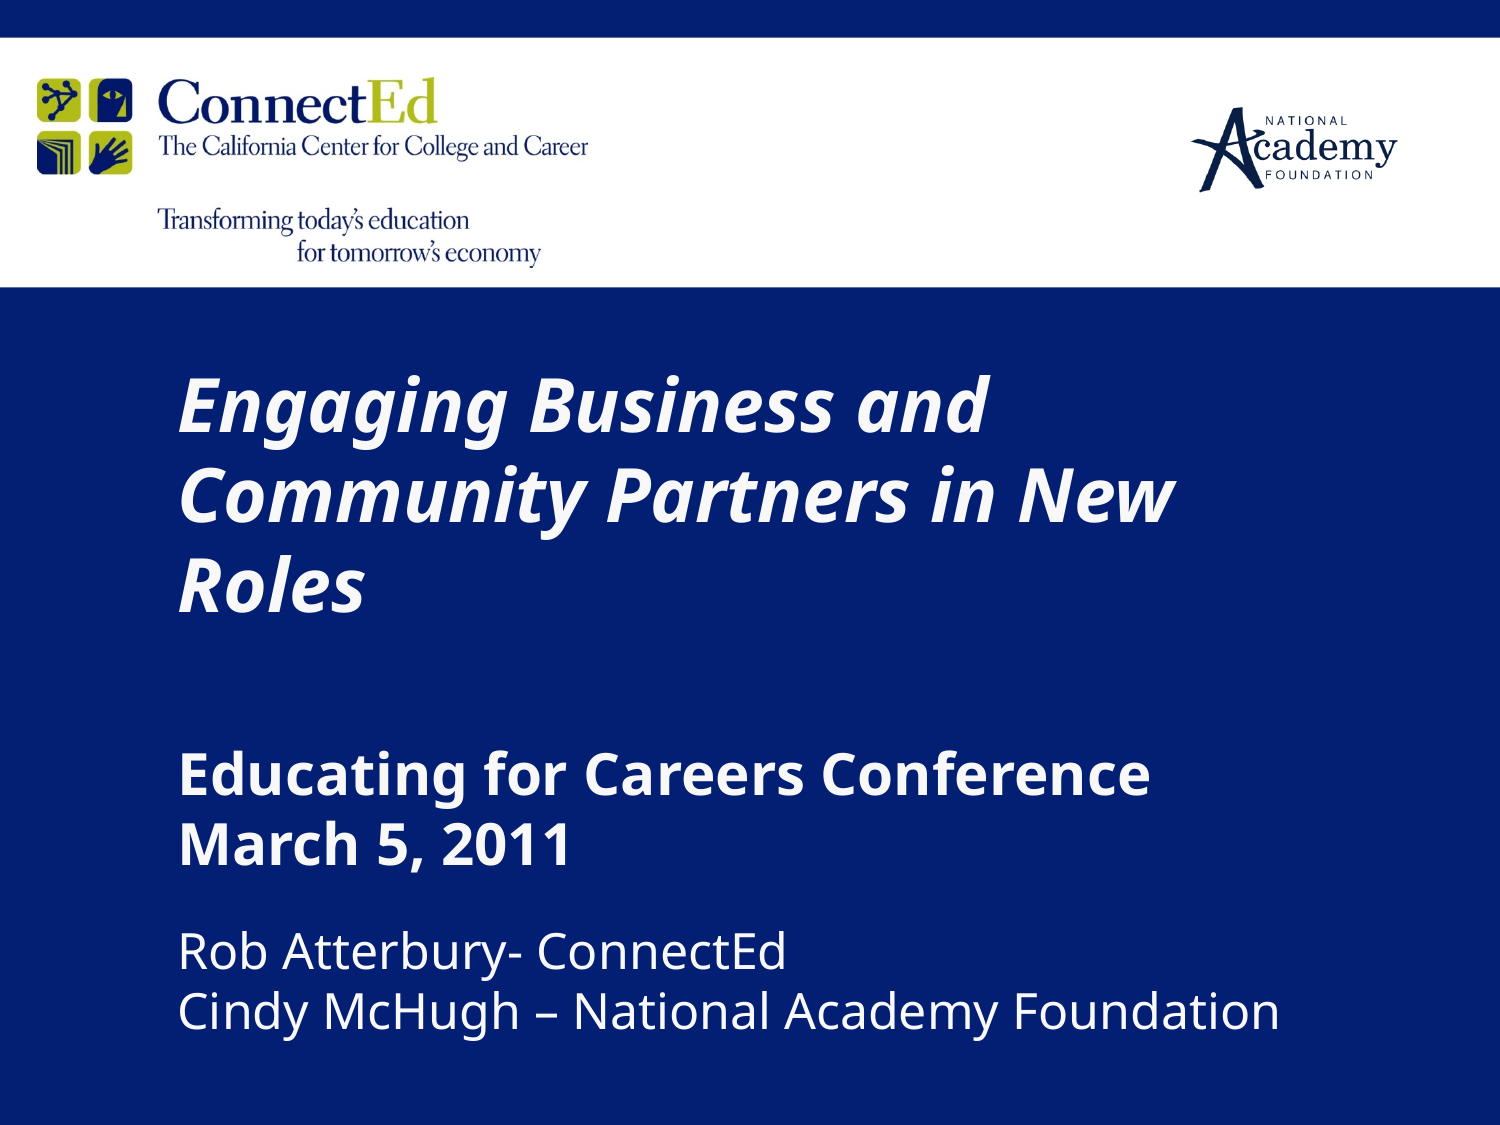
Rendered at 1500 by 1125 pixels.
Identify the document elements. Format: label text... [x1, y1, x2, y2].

picture [37, 77, 588, 268]
picture [1137, 62, 1475, 249]
title Engaging Business and Community Partners in New Roles Educating for Careers Conference March 5, 2011 [162, 350, 1288, 617]
subtitle Rob Atterbury- ConnectEd Cindy McHugh – National Academy Foundation [162, 912, 1425, 1000]
